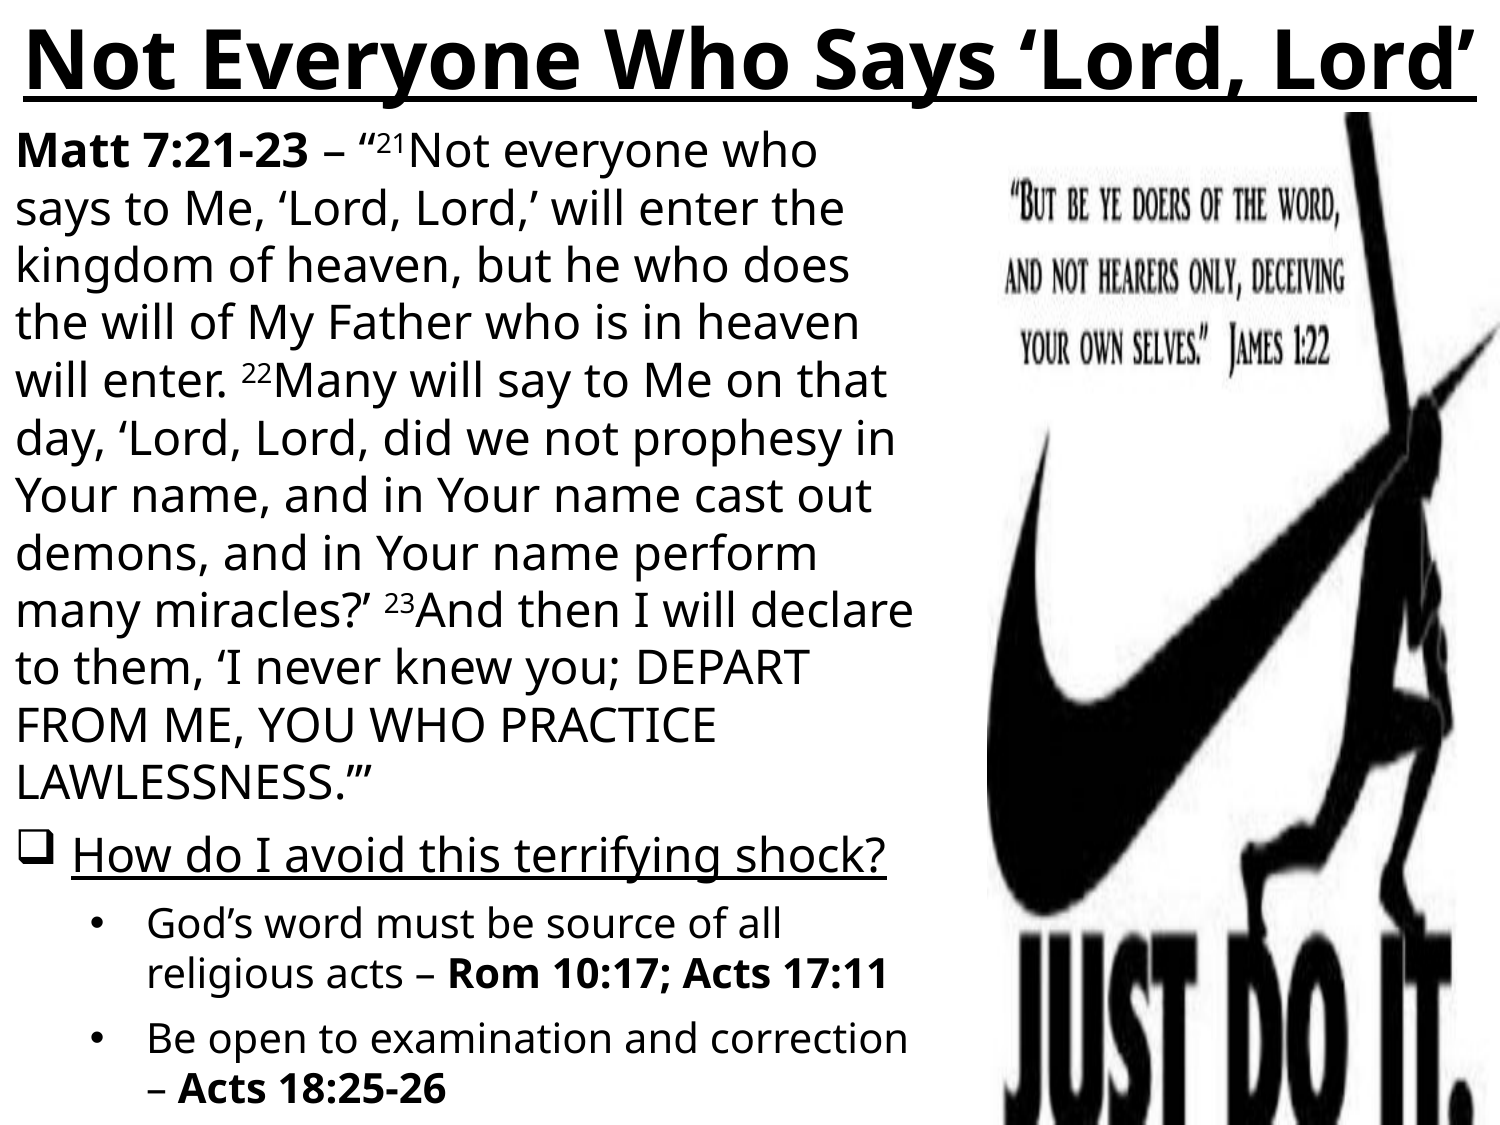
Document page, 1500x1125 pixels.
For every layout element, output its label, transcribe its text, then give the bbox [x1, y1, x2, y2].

picture [987, 112, 1500, 1125]
text_box Matt 7:21-23 – “21Not everyone who says to Me, ‘Lord, Lord,’ will enter the kingdom of heaven, but he who does the will of My Father who is in heaven will enter. 22Many will say to Me on that day, ‘Lord, Lord, did we not prophesy in Your name, and in Your name cast out demons, and in Your name perform many miracles?’ 23And then I will declare to them, ‘I never knew you; depart from Me, you who practice lawlessness.’” How do I avoid this terrifying shock? God’s word must be source of all religious acts – Rom 10:17; Acts 17:11 Be open to examination and correction – Acts 18:25-26 Be a Christian – 1 Cor 13:1-3 [0, 112, 938, 1125]
title Not Everyone Who Says ‘Lord, Lord’ [0, 0, 1500, 113]
